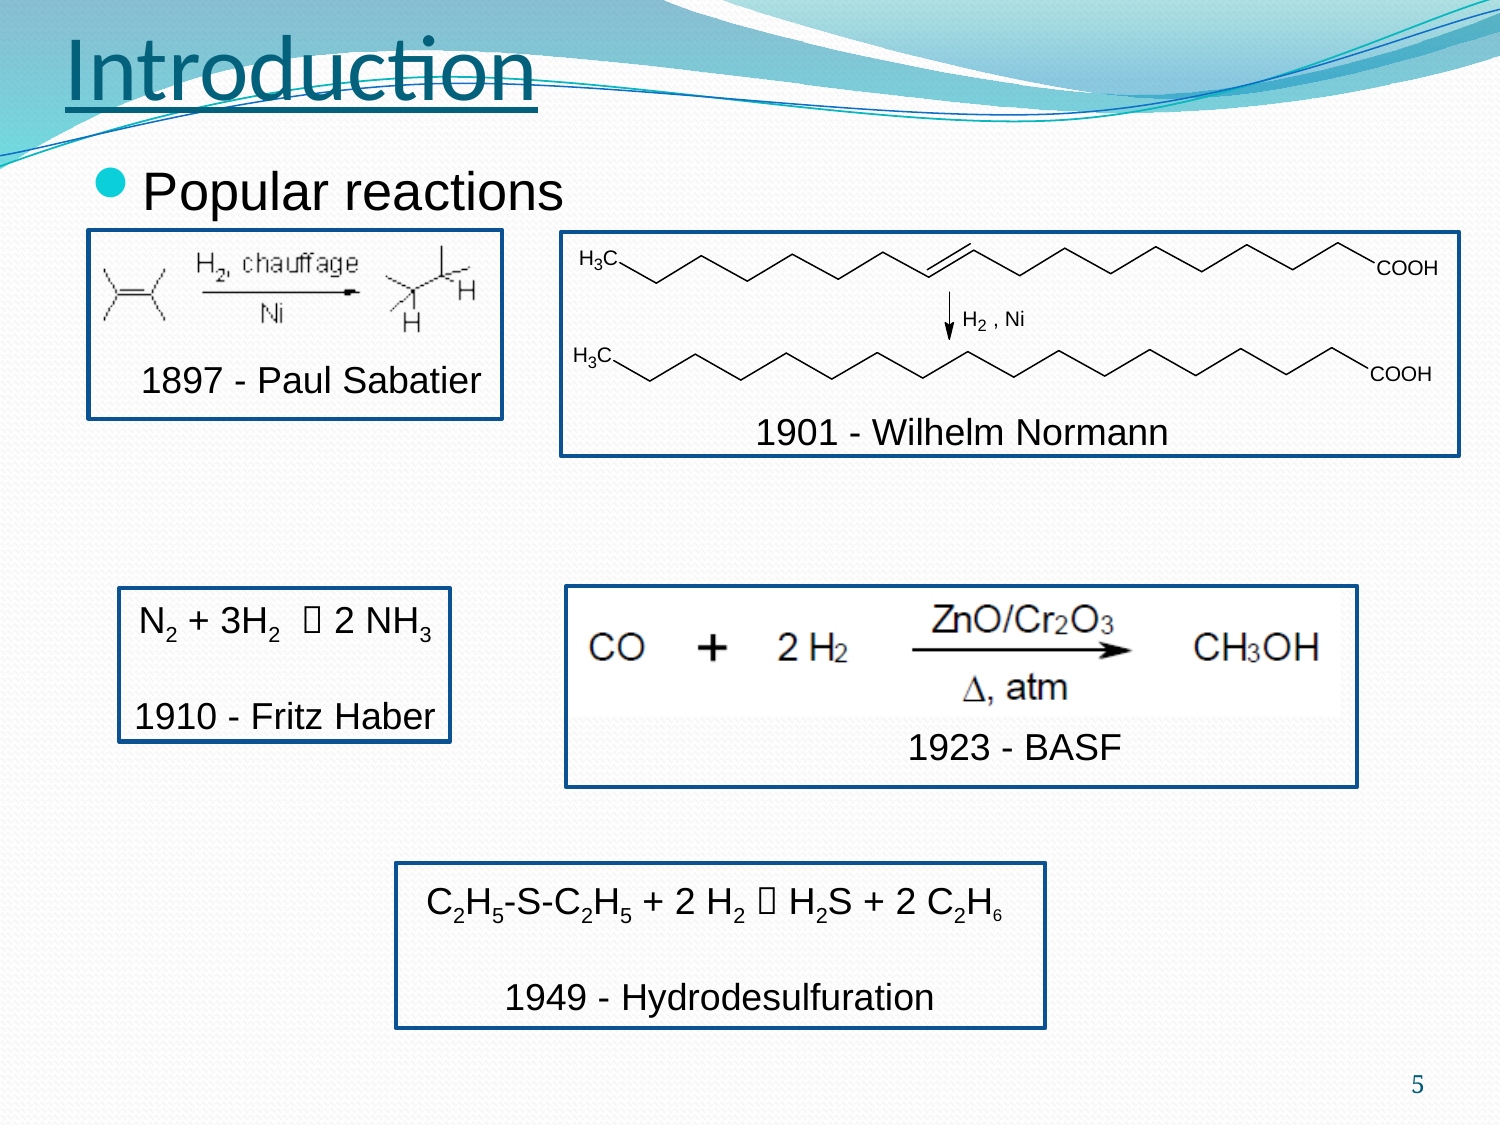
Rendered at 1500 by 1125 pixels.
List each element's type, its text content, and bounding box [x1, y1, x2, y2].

text_box [117, 586, 452, 744]
text_box Steam reforming [564, 587, 1348, 789]
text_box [560, 585, 1341, 777]
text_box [88, 229, 503, 410]
text_box Plasma reforming [565, 236, 572, 458]
slide_number 5 [1299, 1042, 1425, 1103]
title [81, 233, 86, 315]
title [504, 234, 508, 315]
text_box [394, 861, 1047, 1030]
text_box [559, 230, 1461, 458]
text_box Partial oxidation [86, 414, 504, 421]
text_box Plasma reforming [1440, 238, 1445, 458]
text_box Introduction [64, 0, 1223, 120]
text_box Popular reactions [76, 148, 703, 315]
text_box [572, 234, 1440, 462]
text_box [564, 584, 1359, 789]
